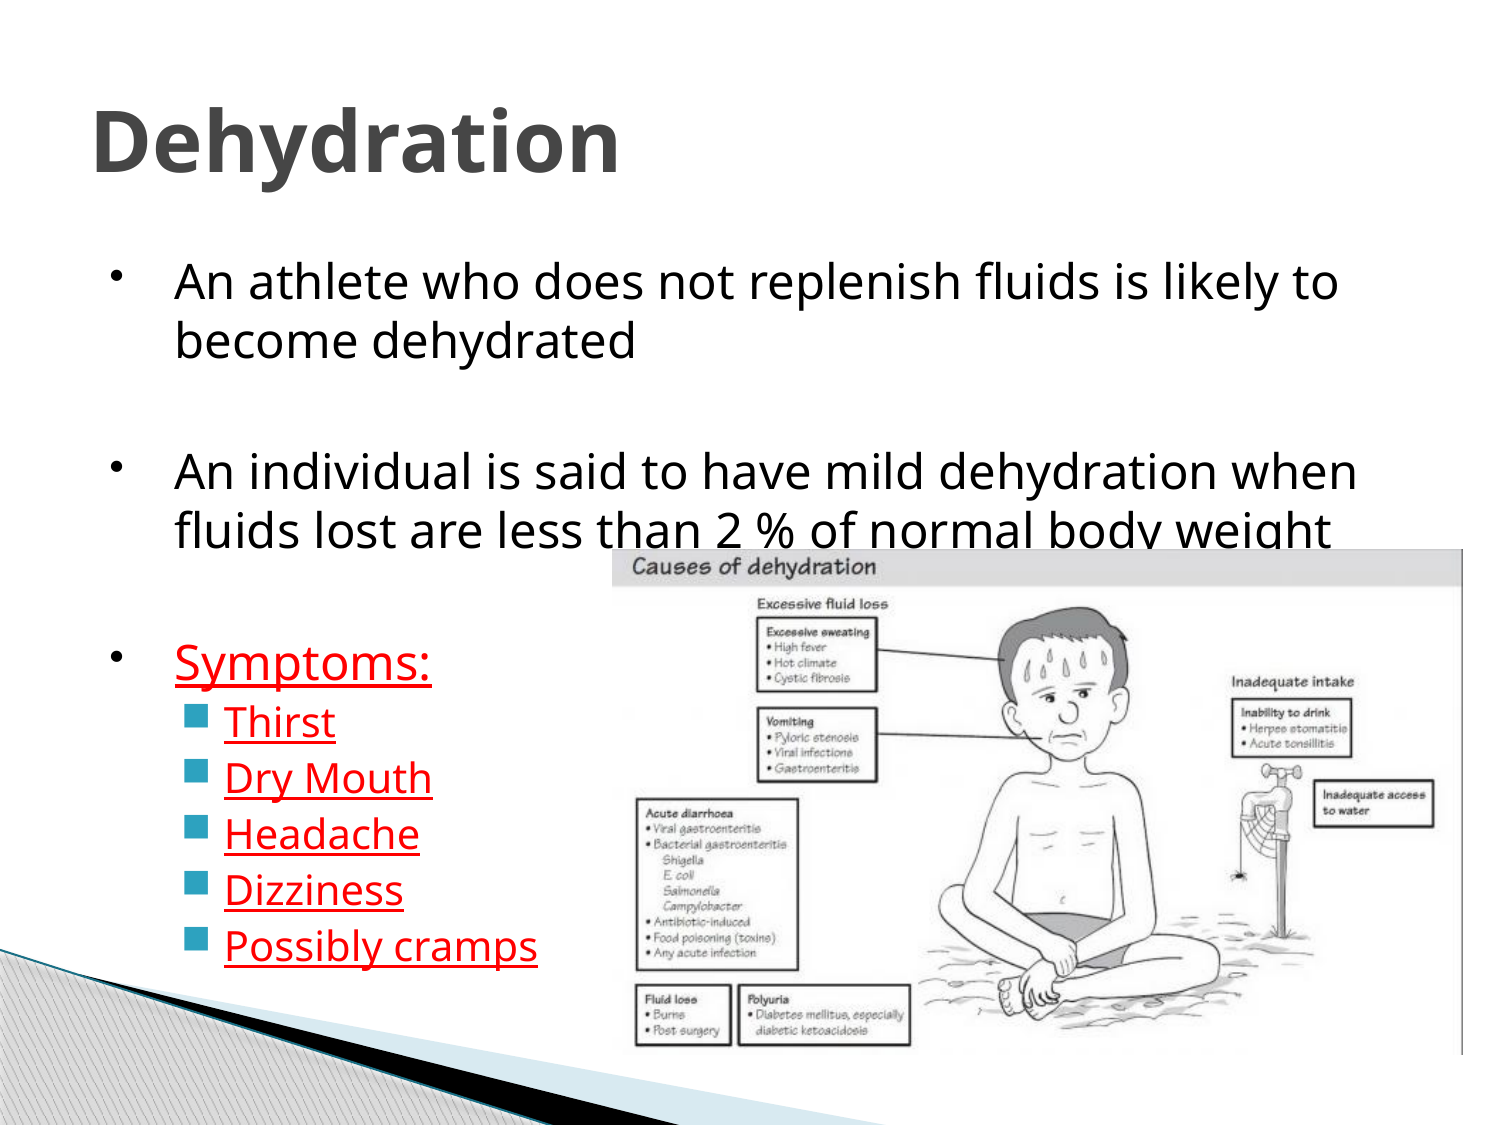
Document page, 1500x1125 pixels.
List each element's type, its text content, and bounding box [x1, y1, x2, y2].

title Dehydration [75, 45, 1425, 233]
list An athlete who does not replenish fluids is likely to become dehydrated An individual is said to have mild dehydration when fluids lost are less than 2 % of normal body weight Symptoms: Thirst Dry Mouth Headache Dizziness Possibly cramps [74, 242, 1426, 986]
picture [612, 549, 1463, 1055]
